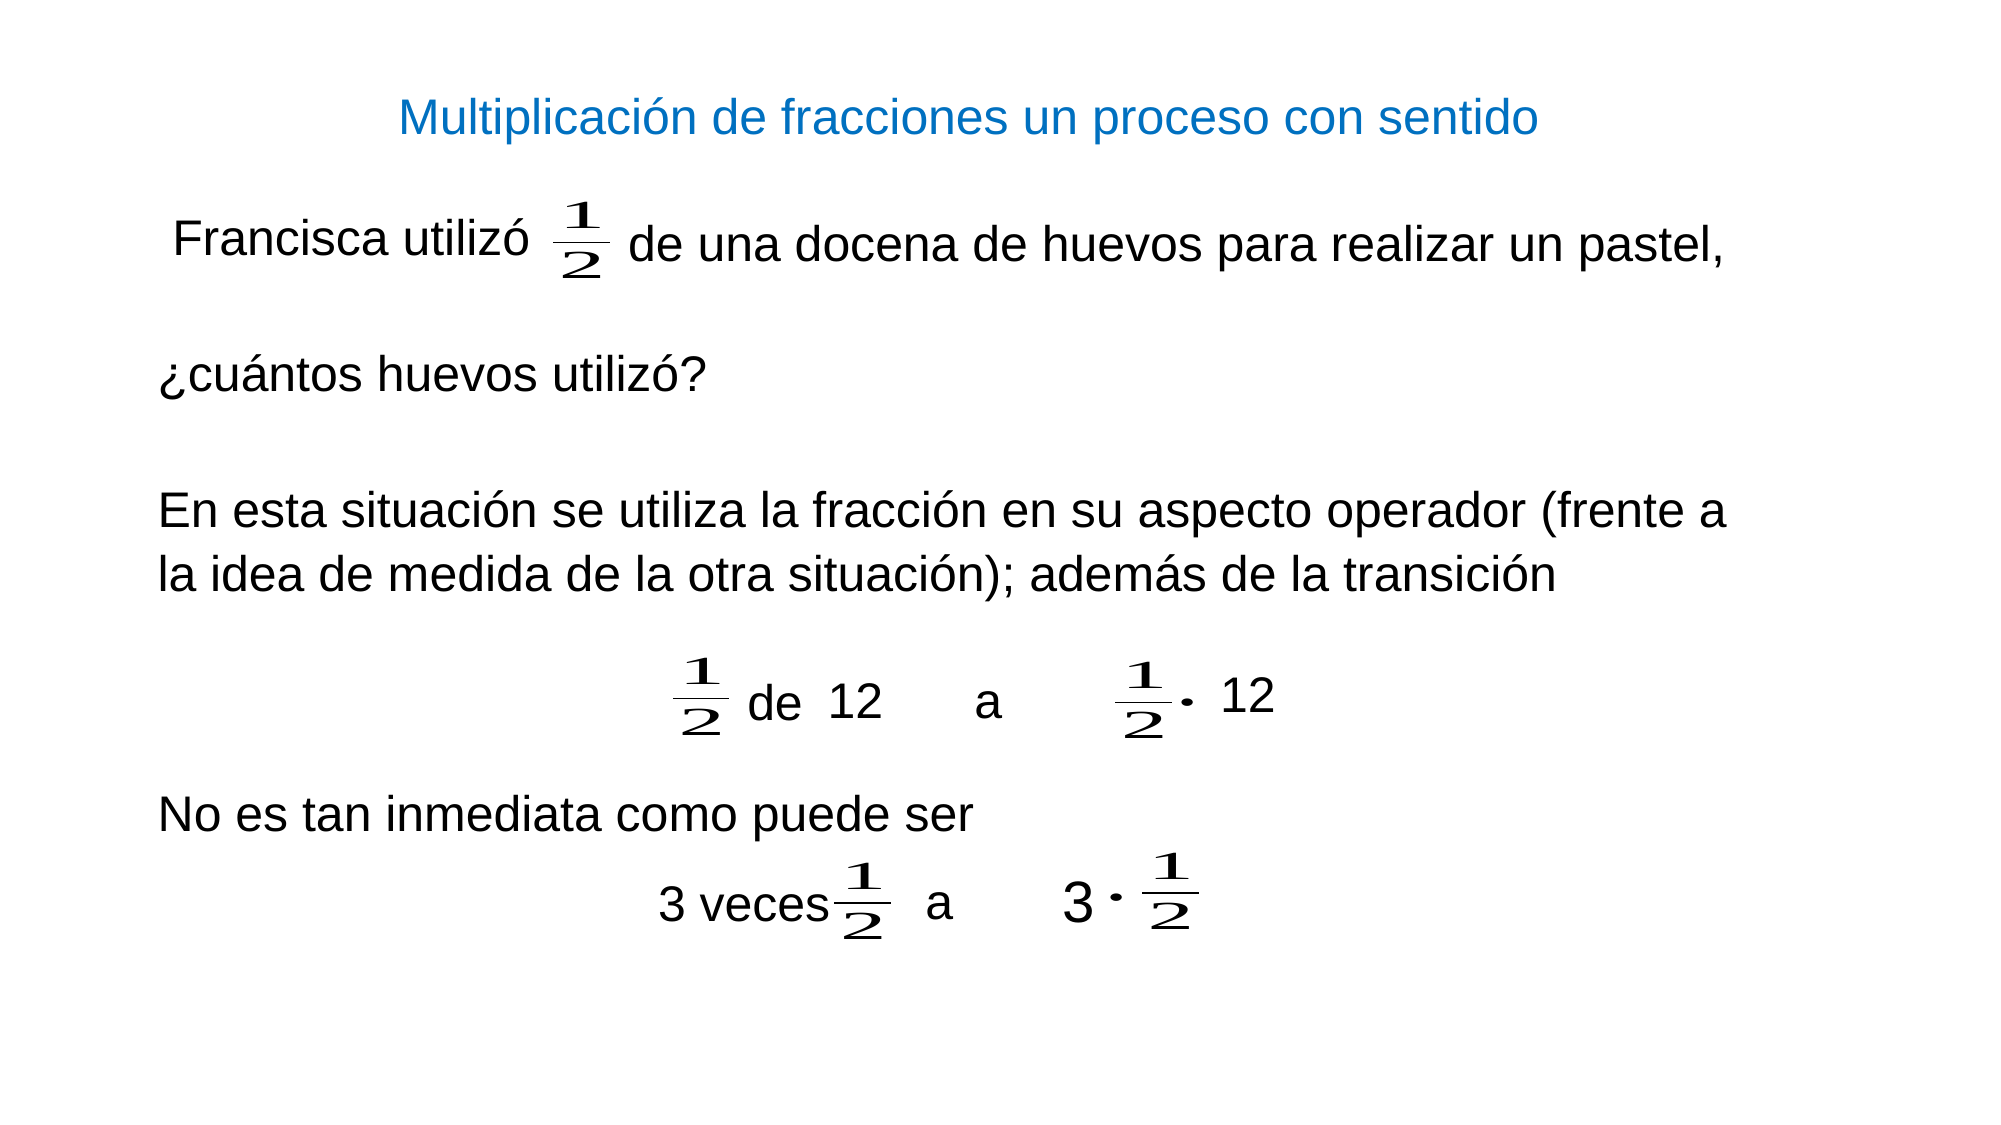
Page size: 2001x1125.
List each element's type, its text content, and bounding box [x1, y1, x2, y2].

text_box 12 [1220, 654, 1287, 725]
text_box de una docena de huevos para realizar un pastel, [613, 200, 1767, 279]
text_box Multiplicación de fracciones un proceso con sentido [383, 77, 1565, 152]
text_box de [747, 662, 814, 733]
text_box a [925, 861, 964, 932]
text_box a [974, 659, 1013, 730]
text_box En esta situación se utiliza la fracción en su aspecto operador (frente a la idea de medida de la otra situación); además de la transición [142, 465, 1784, 609]
text_box 12 [827, 660, 894, 731]
text_box 3 veces [658, 871, 881, 932]
text_box ¿cuántos huevos utilizó? [142, 329, 810, 409]
text_box No es tan inmediata como puede ser [157, 772, 1000, 843]
text_box 3 [1062, 863, 1125, 934]
text_box Francisca utilizó [157, 194, 573, 274]
